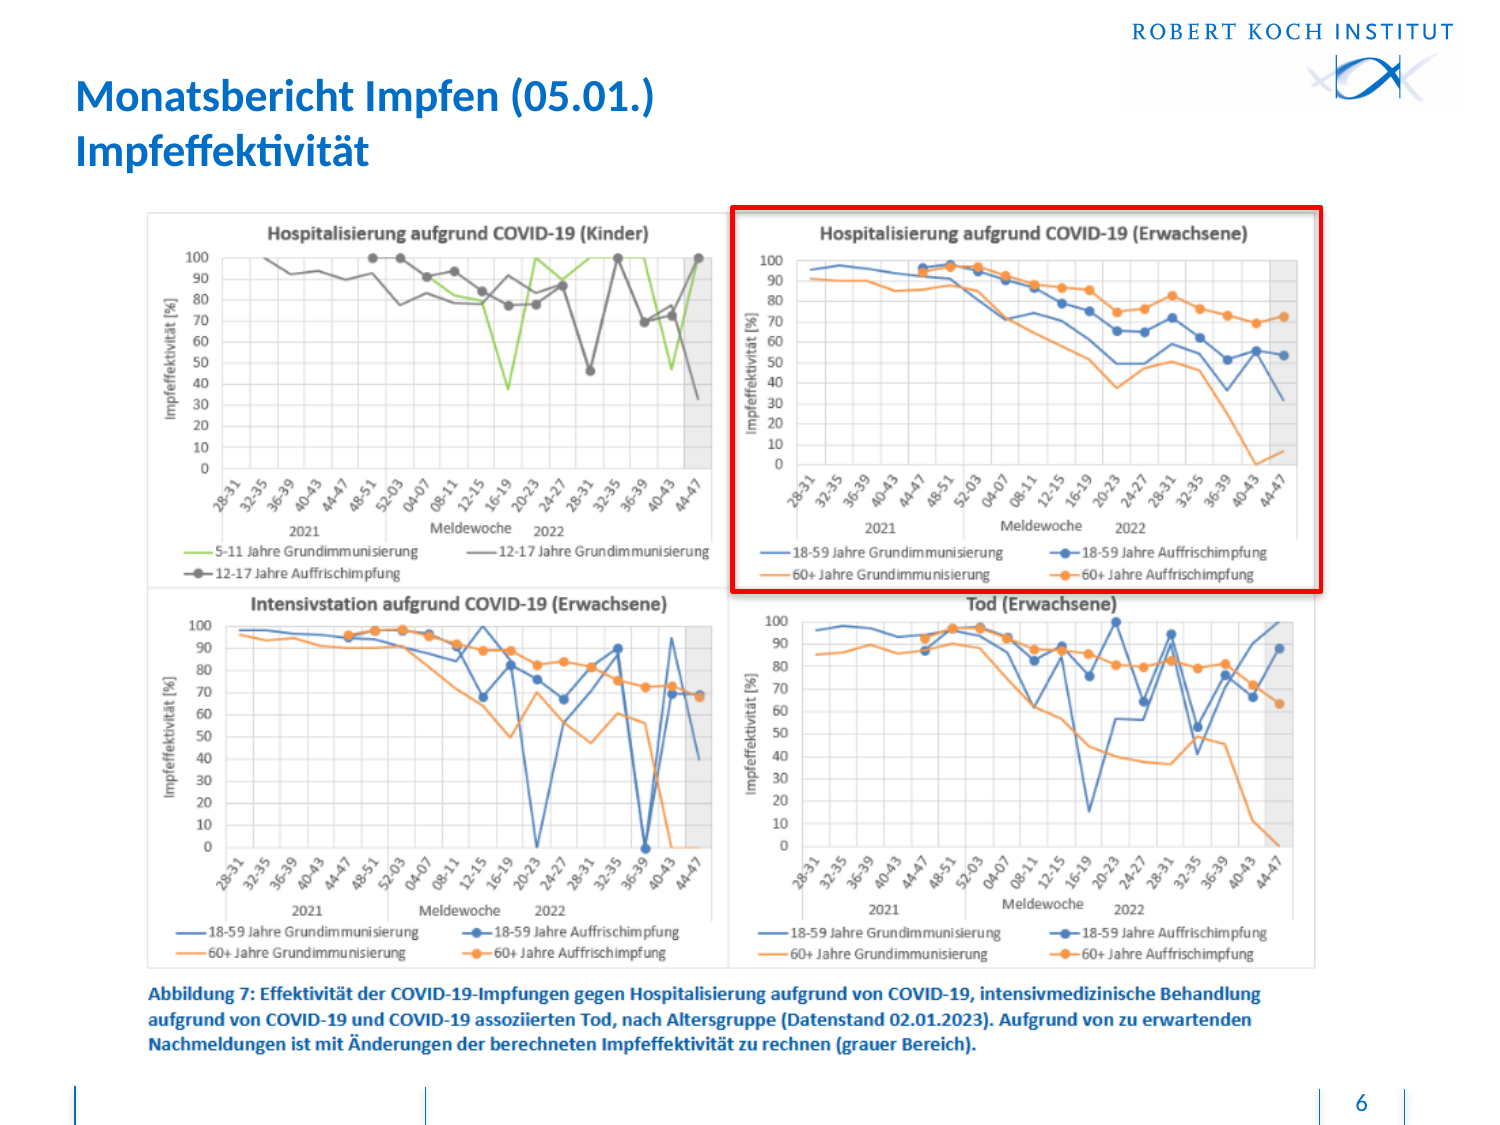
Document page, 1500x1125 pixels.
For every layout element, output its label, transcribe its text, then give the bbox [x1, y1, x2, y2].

title Monatsbericht Impfen (05.01.) Impfeffektivität [75, 65, 1403, 177]
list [143, 207, 1322, 1056]
picture [1124, 15, 1462, 114]
slide_number 6 [1321, 1086, 1403, 1119]
